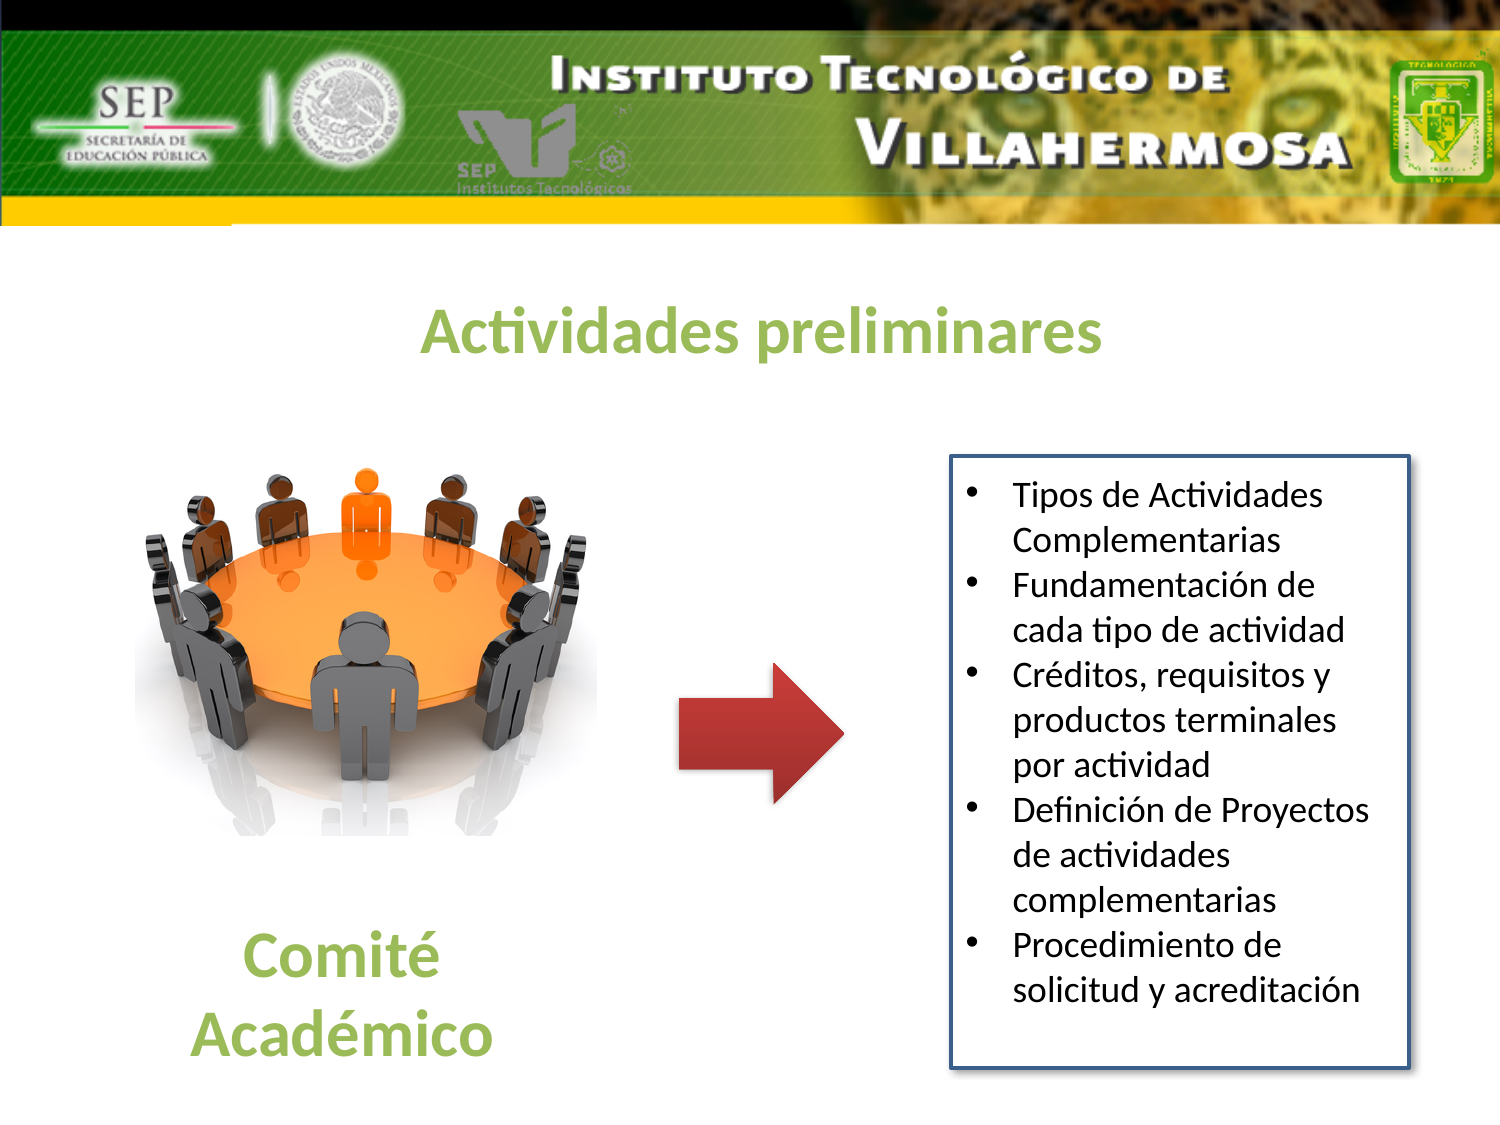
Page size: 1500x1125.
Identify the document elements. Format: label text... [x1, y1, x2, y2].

text_box Tipos de Actividades Complementarias Fundamentación de cada tipo de actividad Créditos, requisitos y productos terminales por actividad Definición de Proyectos de actividades complementarias Procedimiento de solicitud y acreditación [949, 454, 1411, 1070]
picture [0, 0, 1500, 226]
text_box Comité Académico [88, 902, 597, 1078]
text_box Actividades preliminares [88, 278, 1436, 374]
picture [135, 374, 597, 836]
text_box [679, 662, 845, 805]
